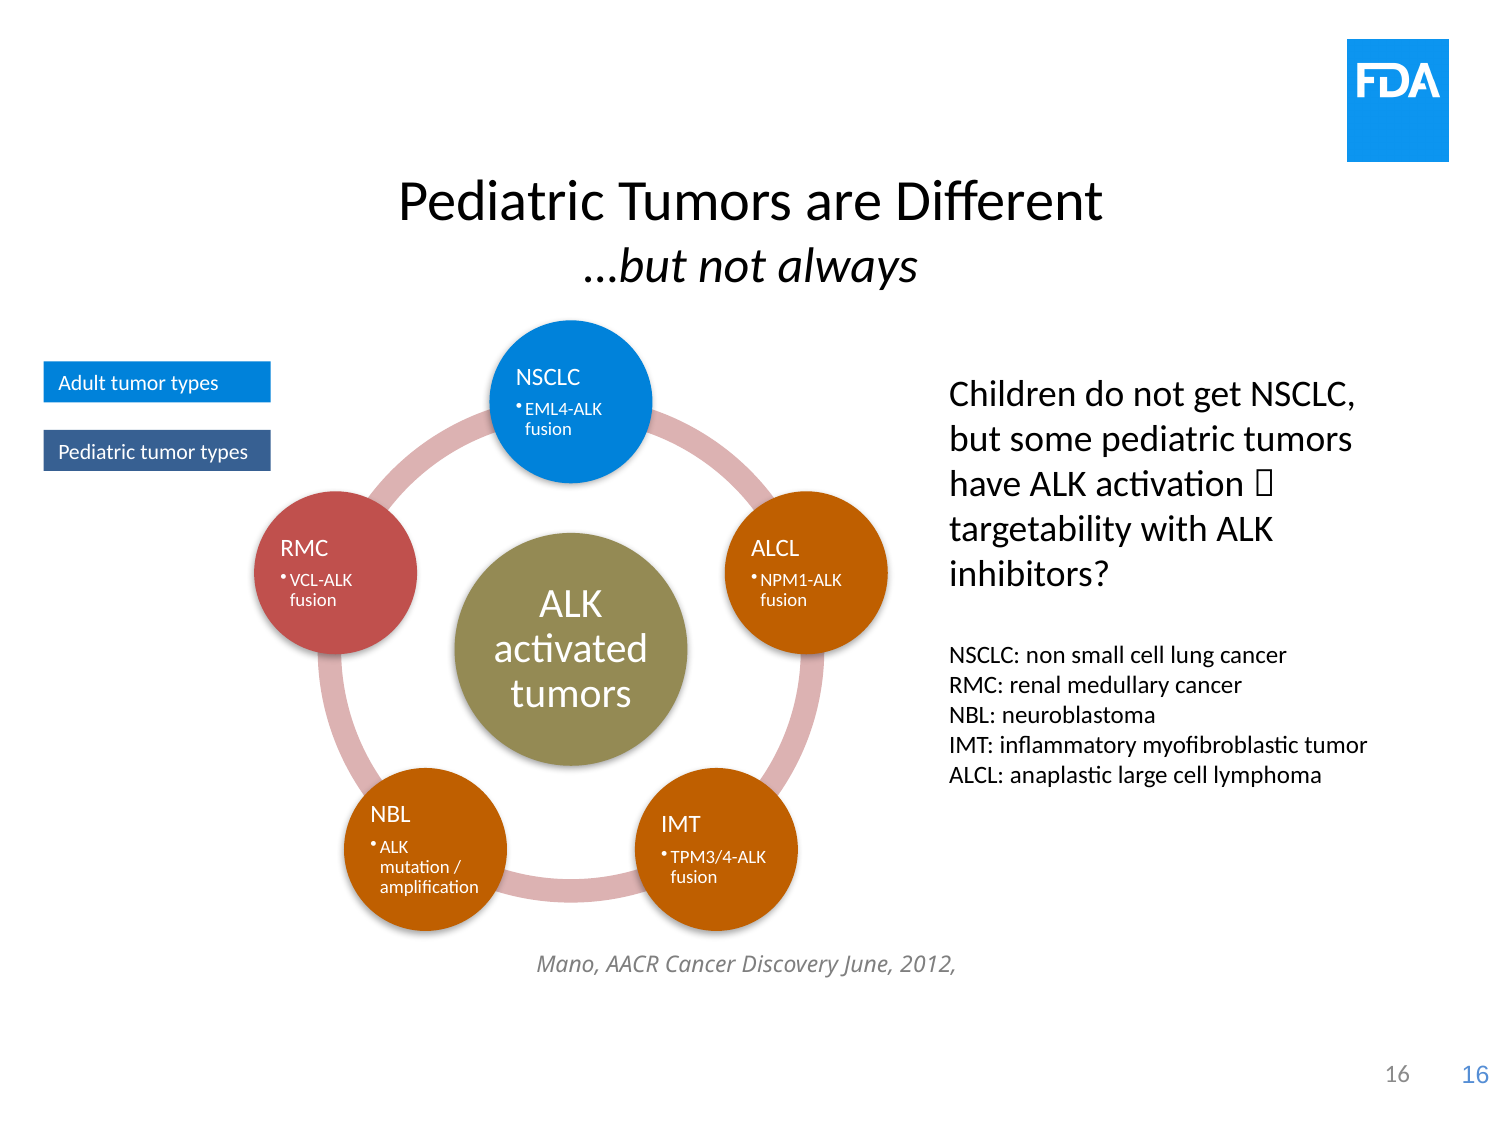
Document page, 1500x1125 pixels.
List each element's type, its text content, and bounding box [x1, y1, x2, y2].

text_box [104, 319, 1037, 936]
text_box Mano, AACR Cancer Discovery June, 2012, [469, 944, 1031, 984]
slide_number 16 [1074, 1042, 1425, 1103]
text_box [43, 361, 271, 474]
title Pediatric Tumors are Different …but not always [147, 137, 1355, 317]
text_box Children do not get NSCLC, but some pediatric tumors have ALK activation  targetability with ALK inhibitors? NSCLC: non small cell lung cancer RMC: renal medullary cancer NBL: neuroblastoma IMT: inflammatory myofibroblastic tumor ALCL: anaplastic large cell lymphoma [1042, 361, 1428, 796]
picture [1347, 39, 1449, 162]
